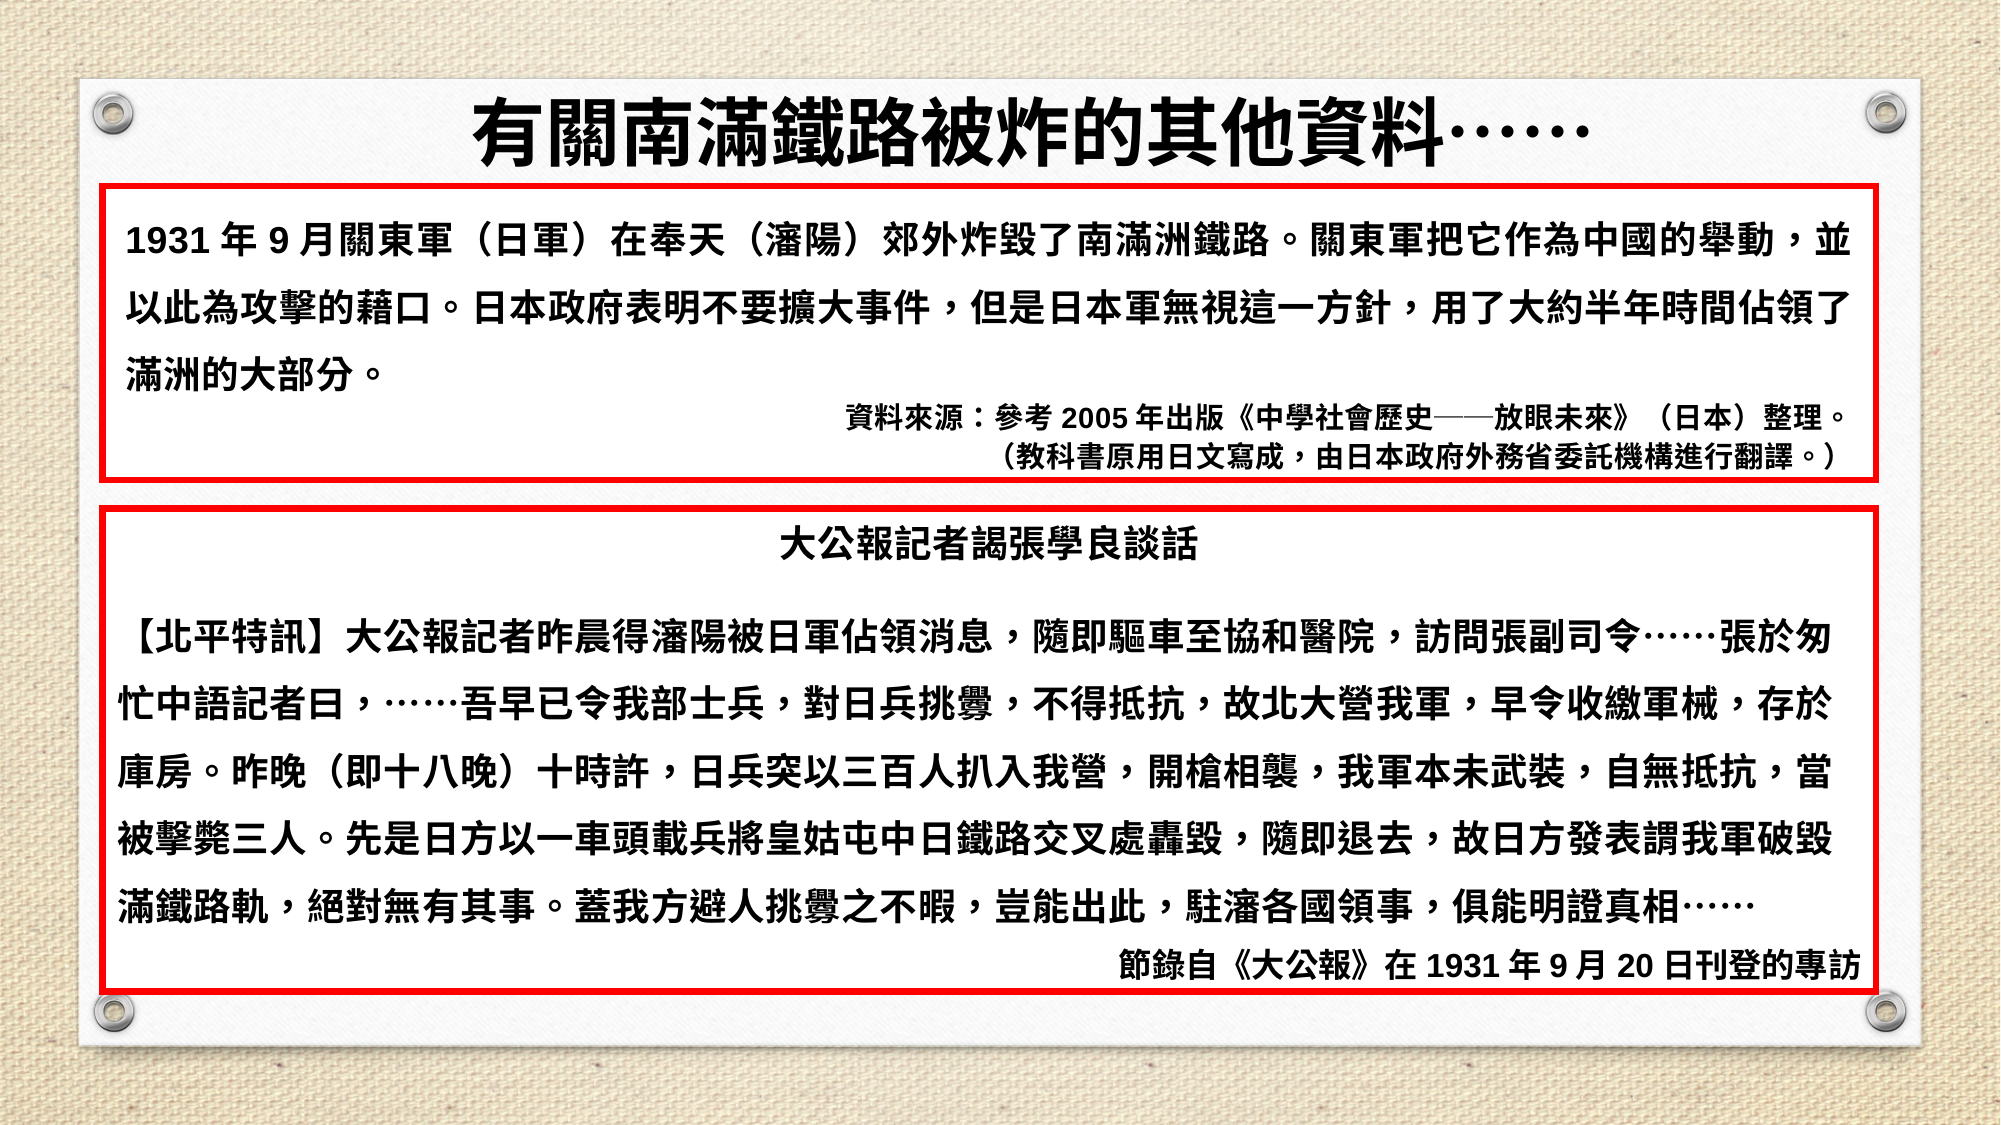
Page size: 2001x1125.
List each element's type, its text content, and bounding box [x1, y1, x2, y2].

text_box 大公報記者謁張學良談話 【北平特訊】大公報記者昨晨得瀋陽被日軍佔領消息，隨即驅車至協和醫院，訪問張副司令……張於匆忙中語記者曰，……吾早已令我部士兵，對日兵挑釁，不得抵抗，故北大營我軍，早令收繳軍械，存於庫房。昨晚（即十八晚）十時許，日兵突以三百人扒入我營，開槍相襲，我軍本未武裝，自無抵抗，當被擊斃三人。先是日方以一車頭載兵將皇姑屯中日鐵路交叉處轟毀，隨即退去，故日方發表謂我軍破毀滿鐵路軌，絕對無有其事。蓋我方避人挑釁之不暇，豈能出此，駐瀋各國領事，俱能明證真相…… 節錄自《大公報》在1931年9月20日刊登的專訪 [102, 508, 1877, 992]
text_box 1931年9月關東軍（日軍）在奉天（瀋陽）郊外炸毀了南滿洲鐵路。關東軍把它作為中國的舉動，並以此為攻擊的藉口。日本政府表明不要擴大事件，但是日本軍無視這一方針，用了大約半年時間佔領了滿洲的大部分。 資料來源：參考2005年出版《中學社會歷史──放眼未來》（日本）整理。 （教科書原用日文寫成，由日本政府外務省委託機構進行翻譯。） [102, 186, 1877, 481]
picture [0, 0, 2001, 1125]
text_box 有關南滿鐵路被炸的其他資料…… [437, 78, 1629, 184]
